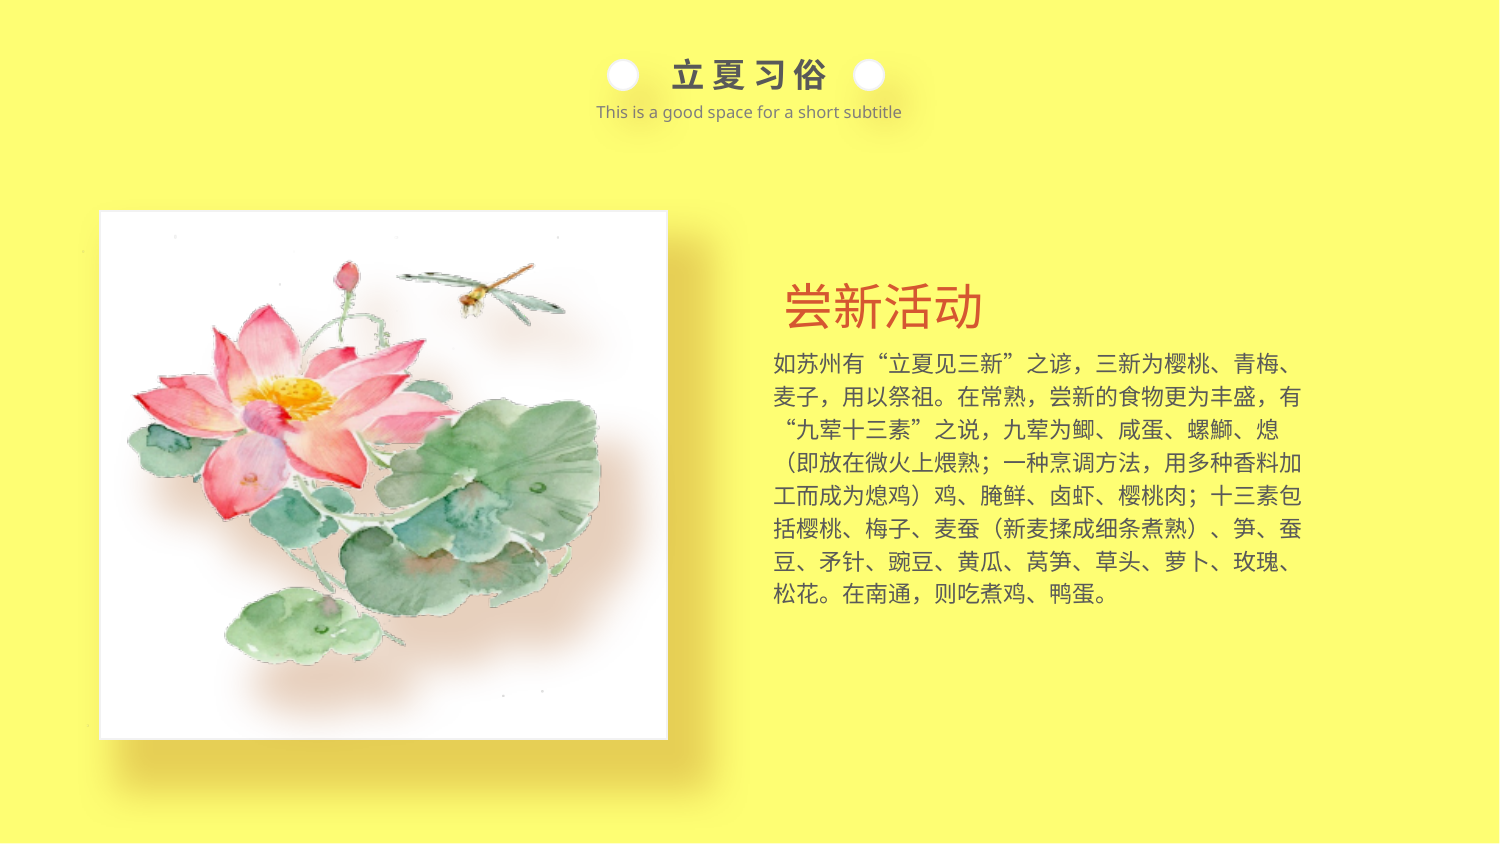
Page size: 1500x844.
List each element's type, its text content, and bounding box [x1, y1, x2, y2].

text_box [577, 47, 922, 130]
text_box [77, 129, 634, 733]
text_box 尝新活动 [769, 268, 999, 343]
text_box 如苏州有“立夏见三新”之谚，三新为樱桃、青梅、麦子，用以祭祖。在常熟，尝新的食物更为丰盛，有“九荤十三素”之说，九荤为鲫、咸蛋、螺鰤、熄（即放在微火上煨熟；一种烹调方法，用多种香料加工而成为熄鸡）鸡、腌鲜、卤虾、樱桃肉；十三素包括樱桃、梅子、麦蚕（新麦揉成细条煮熟）、笋、蚕豆、矛针、豌豆、黄瓜、莴笋、草头、萝卜、玫瑰、松花。在南通，则吃煮鸡、鸭蛋。 [773, 343, 1322, 608]
